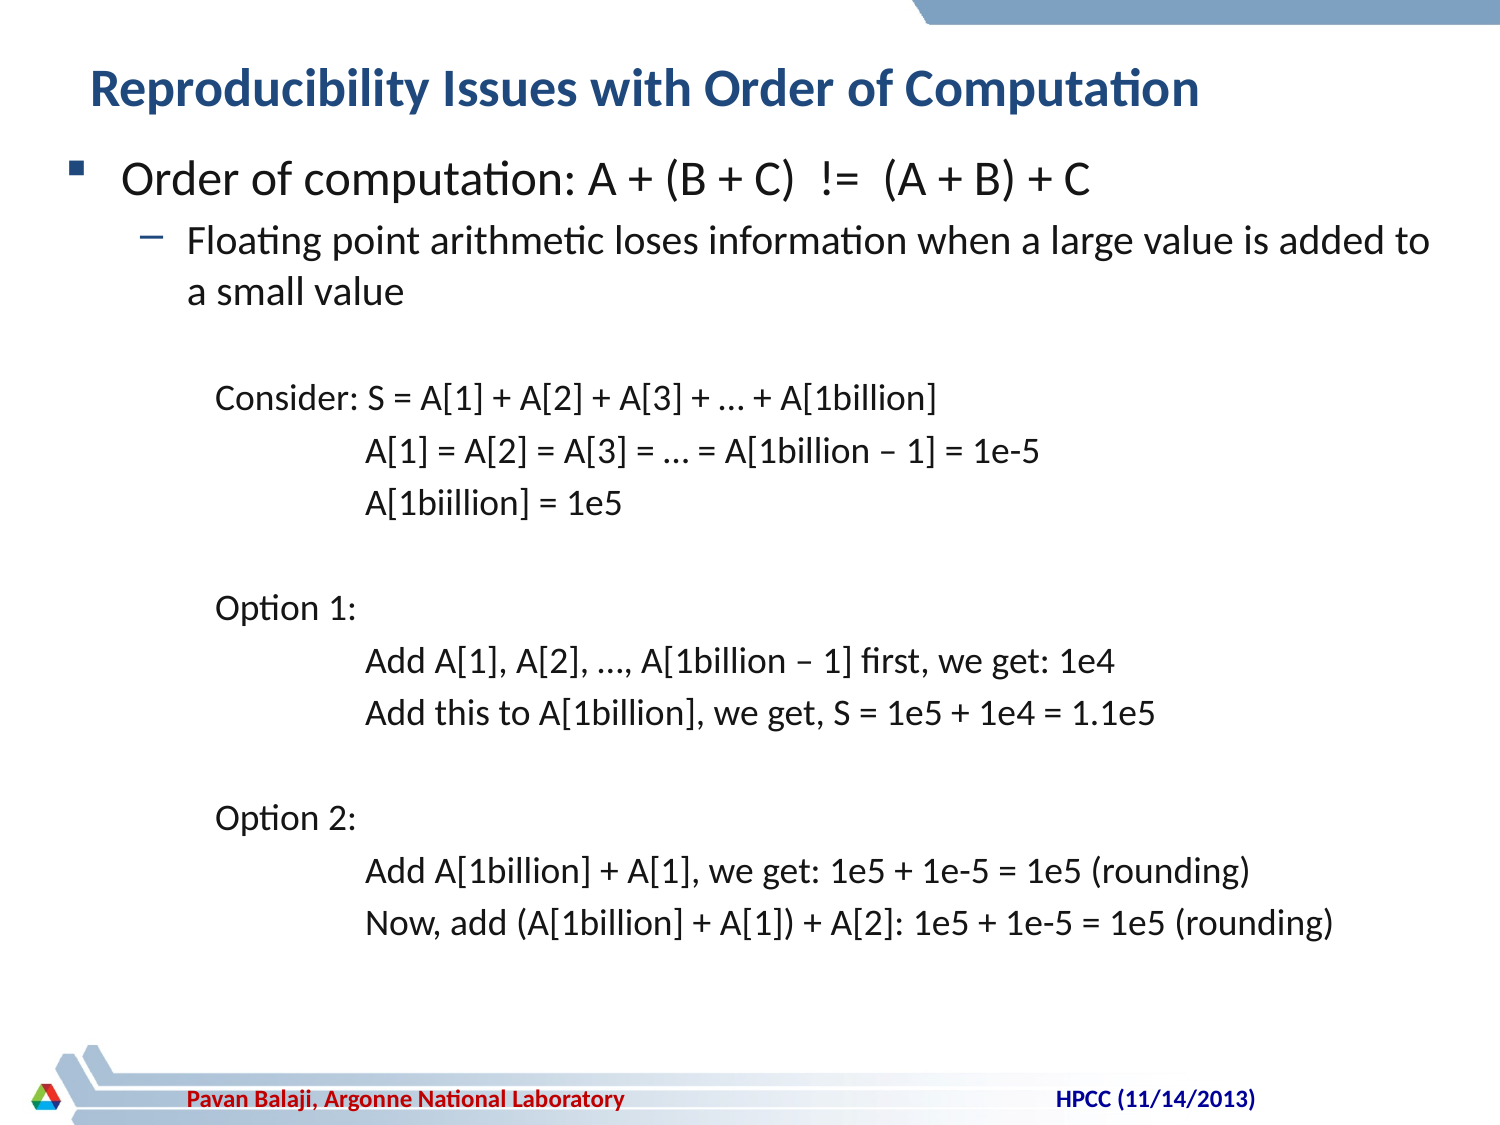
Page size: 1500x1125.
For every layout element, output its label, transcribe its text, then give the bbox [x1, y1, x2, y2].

footer HPCC (11/14/2013) [862, 1074, 1450, 1113]
picture [0, 0, 1500, 26]
title Reproducibility Issues with Order of Computation [74, 44, 1426, 137]
picture [0, 1037, 1500, 1125]
list Order of computation: A + (B + C) != (A + B) + C Floating point arithmetic loses information when a large value is added to a small value Consider: S = A[1] + A[2] + A[3] + … + A[1billion] A[1] = A[2] = A[3] = … = A[1billion – 1] = 1e-5 A[1biillion] = 1e5 Option 1: Add A[1], A[2], …, A[1billion – 1] first, we get: 1e4 Add this to A[1billion], we get, S = 1e5 + 1e4 = 1.1e5 Option 2: Add A[1billion] + A[1], we get: 1e5 + 1e-5 = 1e5 (rounding) Now, add (A[1billion] + A[1]) + A[2]: 1e5 + 1e-5 = 1e5 (rounding) [49, 137, 1463, 1063]
